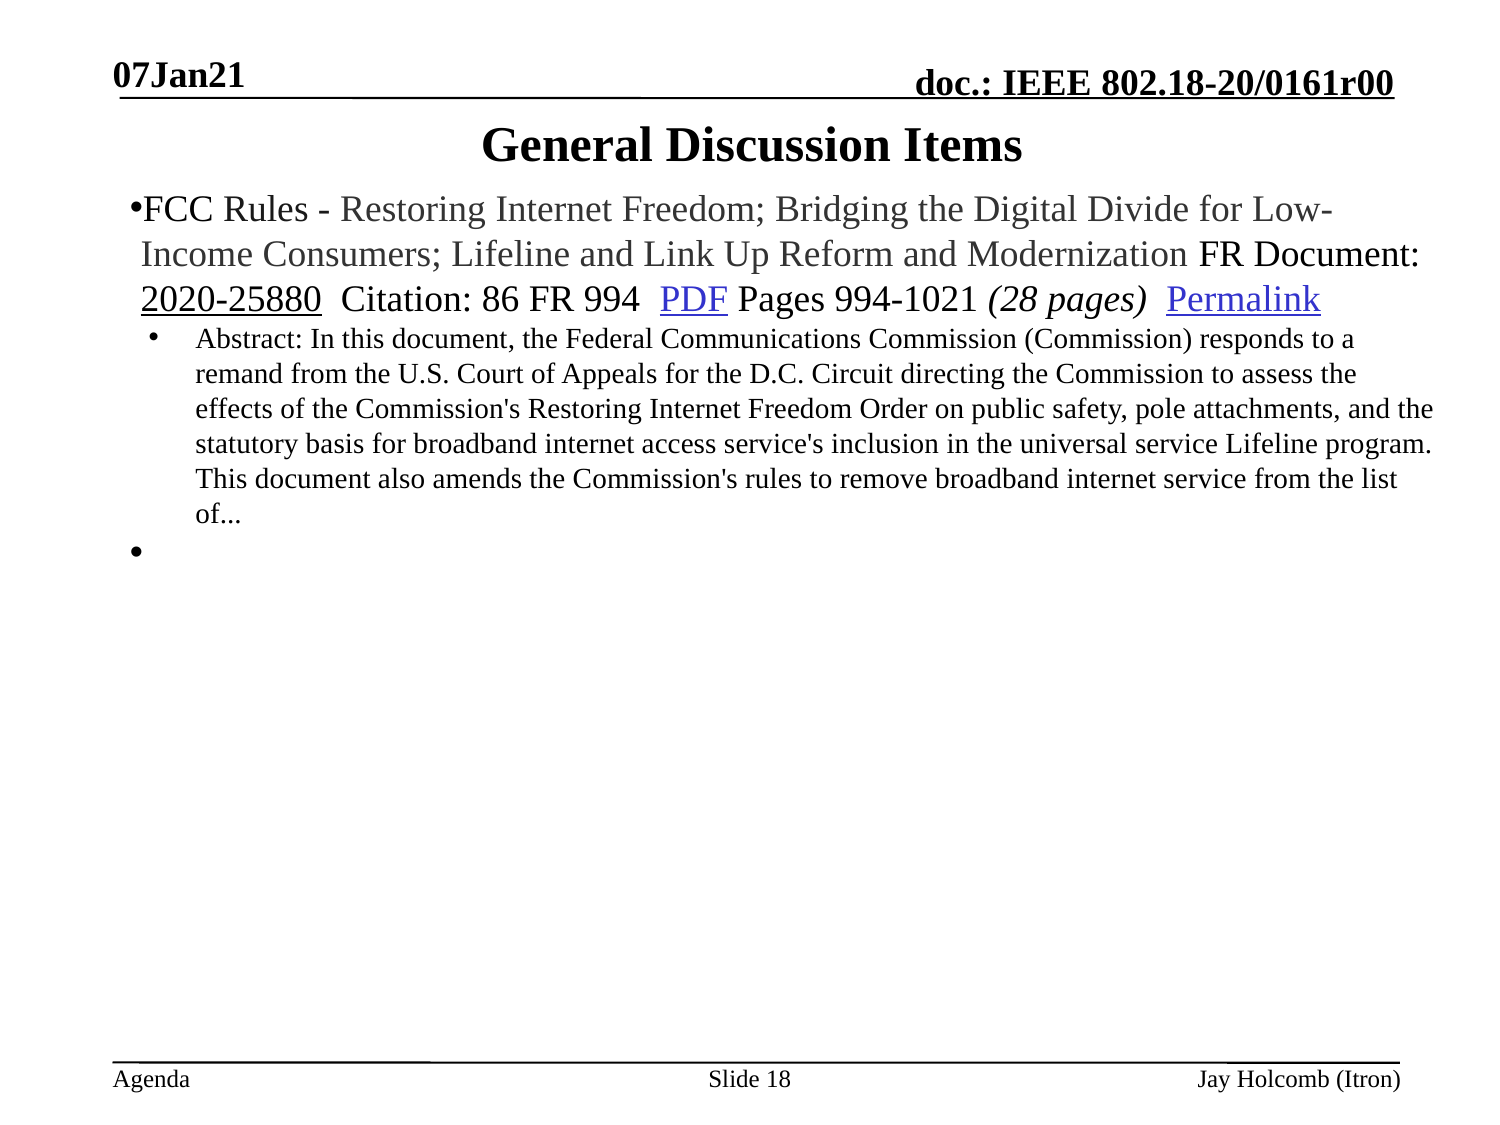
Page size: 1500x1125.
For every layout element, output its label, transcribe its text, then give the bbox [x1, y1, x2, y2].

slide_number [112, 49, 488, 95]
slide_number Slide 18 [699, 1061, 800, 1123]
title General Discussion Items [114, 103, 1390, 176]
footer Jay Holcomb (Itron) [878, 1061, 1402, 1093]
list FCC Rules - Restoring Internet Freedom; Bridging the Digital Divide for Low-Income Consumers; Lifeline and Link Up Reform and Modernization FR Document: 2020-25880 Citation: 86 FR 994 PDF Pages 994-1021 (28 pages) Permalink Abstract: In this document, the Federal Communications Commission (Commission) responds to a remand from the U.S. Court of Appeals for the D.C. Circuit directing the Commission to assess the effects of the Commission's Restoring Internet Freedom Order on public safety, pole attachments, and the statutory basis for broadband internet access service's inclusion in the universal service Lifeline program. This document also amends the Commission's rules to remove broadband internet service from the list of... [114, 176, 1453, 1063]
